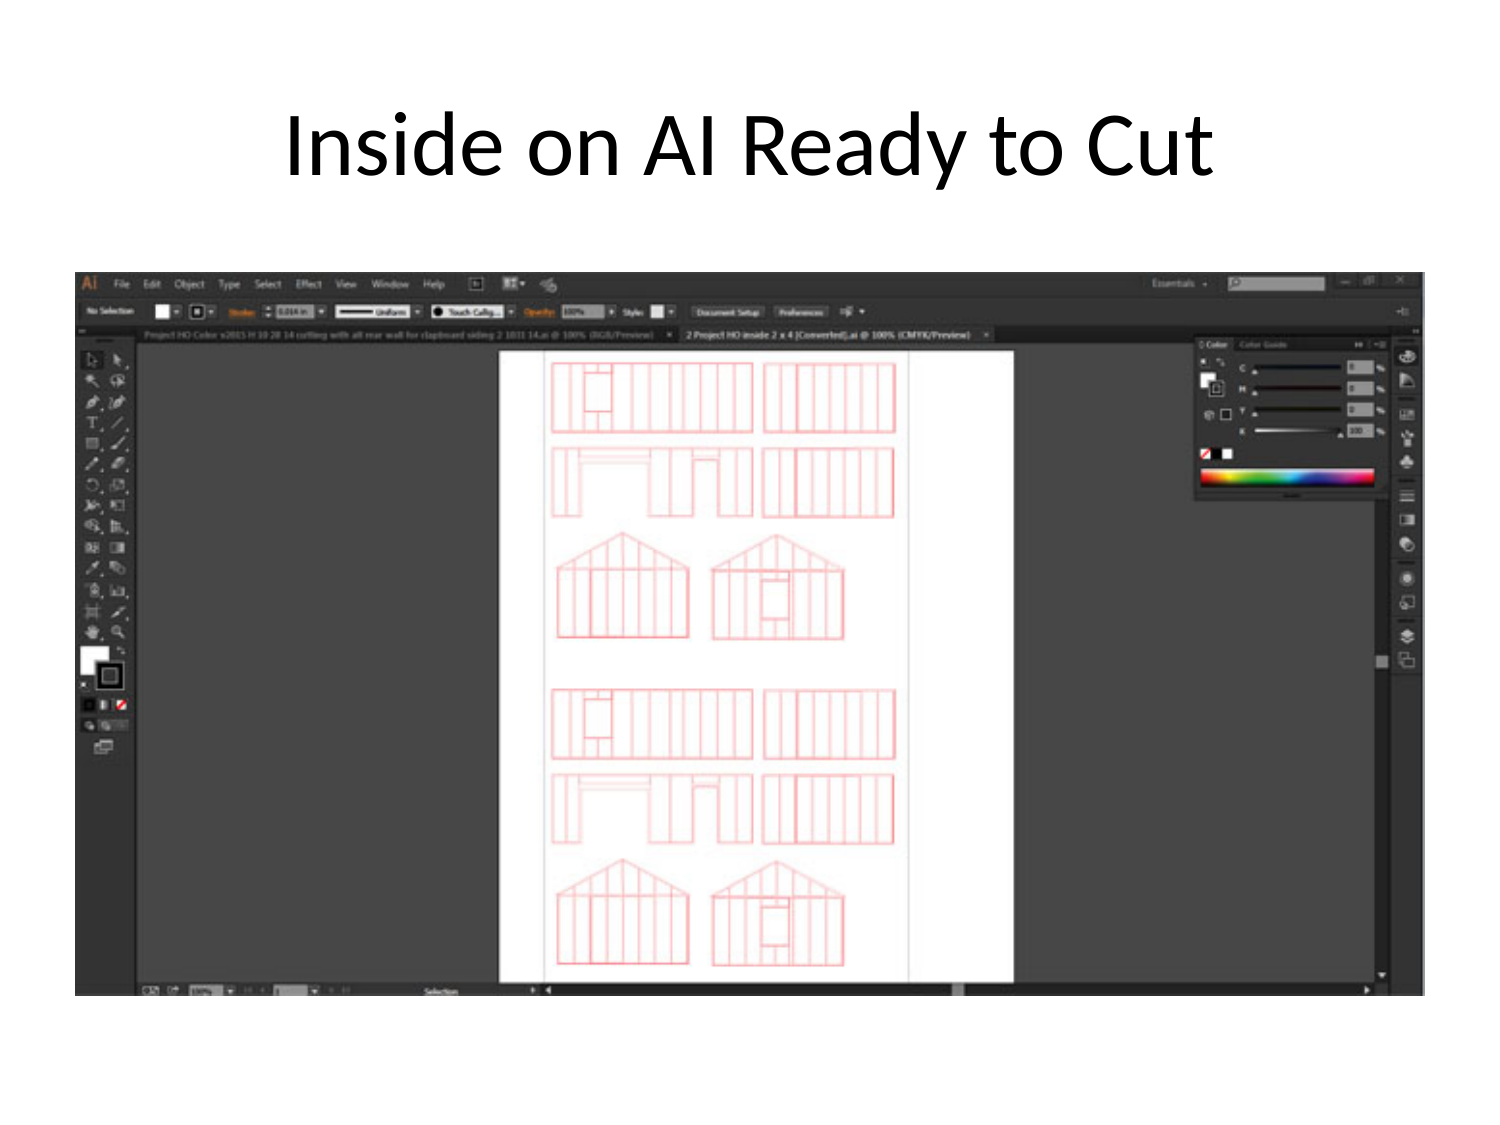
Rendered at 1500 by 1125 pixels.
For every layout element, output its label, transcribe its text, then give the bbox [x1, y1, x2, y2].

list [74, 271, 1426, 996]
title Inside on AI Ready to Cut [75, 45, 1425, 233]
